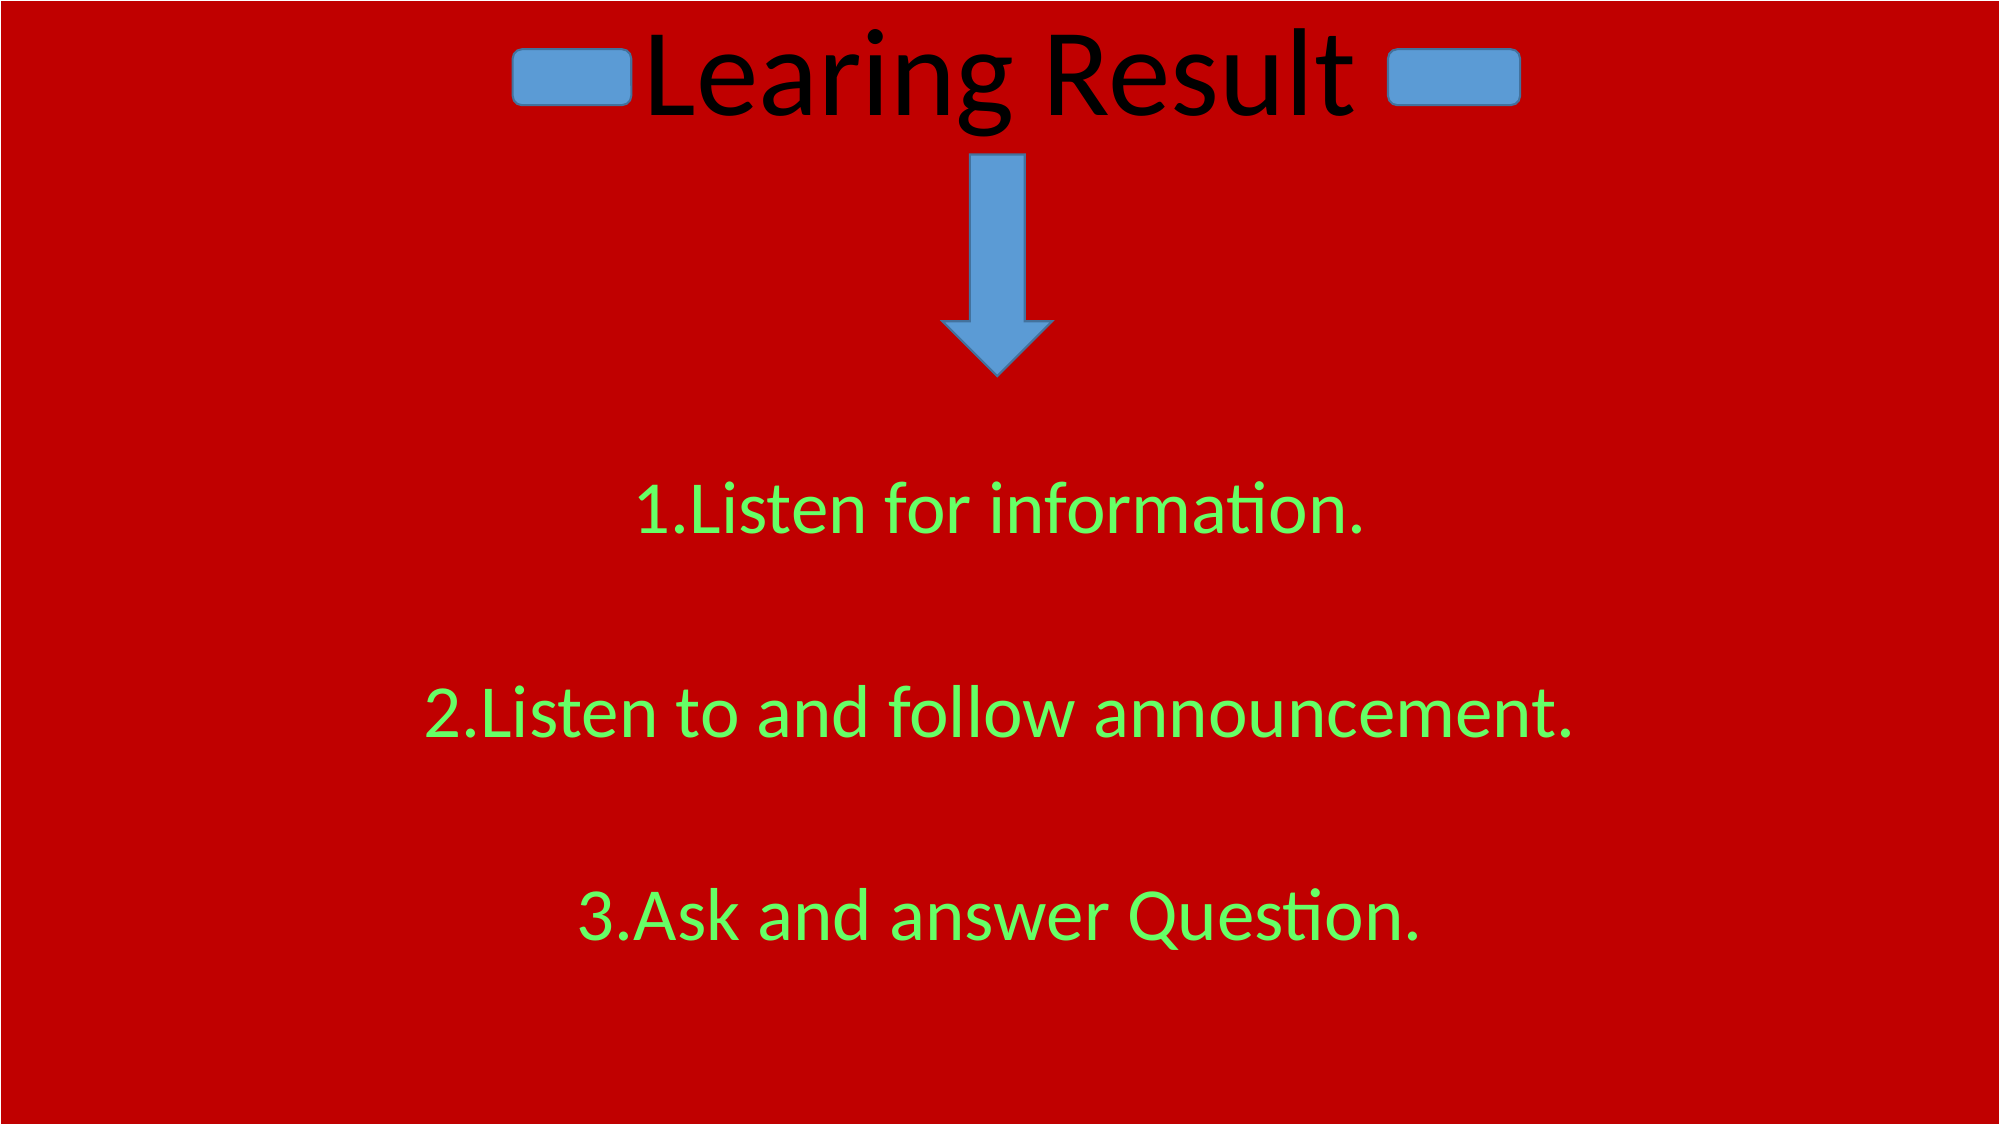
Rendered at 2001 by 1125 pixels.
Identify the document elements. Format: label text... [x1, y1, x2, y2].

subtitle Learing Result 1.Listen for information. 2.Listen to and follow announcement. 3.Ask and answer Question. [0, 0, 2000, 1125]
text_box [511, 48, 633, 107]
text_box [939, 153, 1055, 378]
text_box [1386, 48, 1522, 107]
